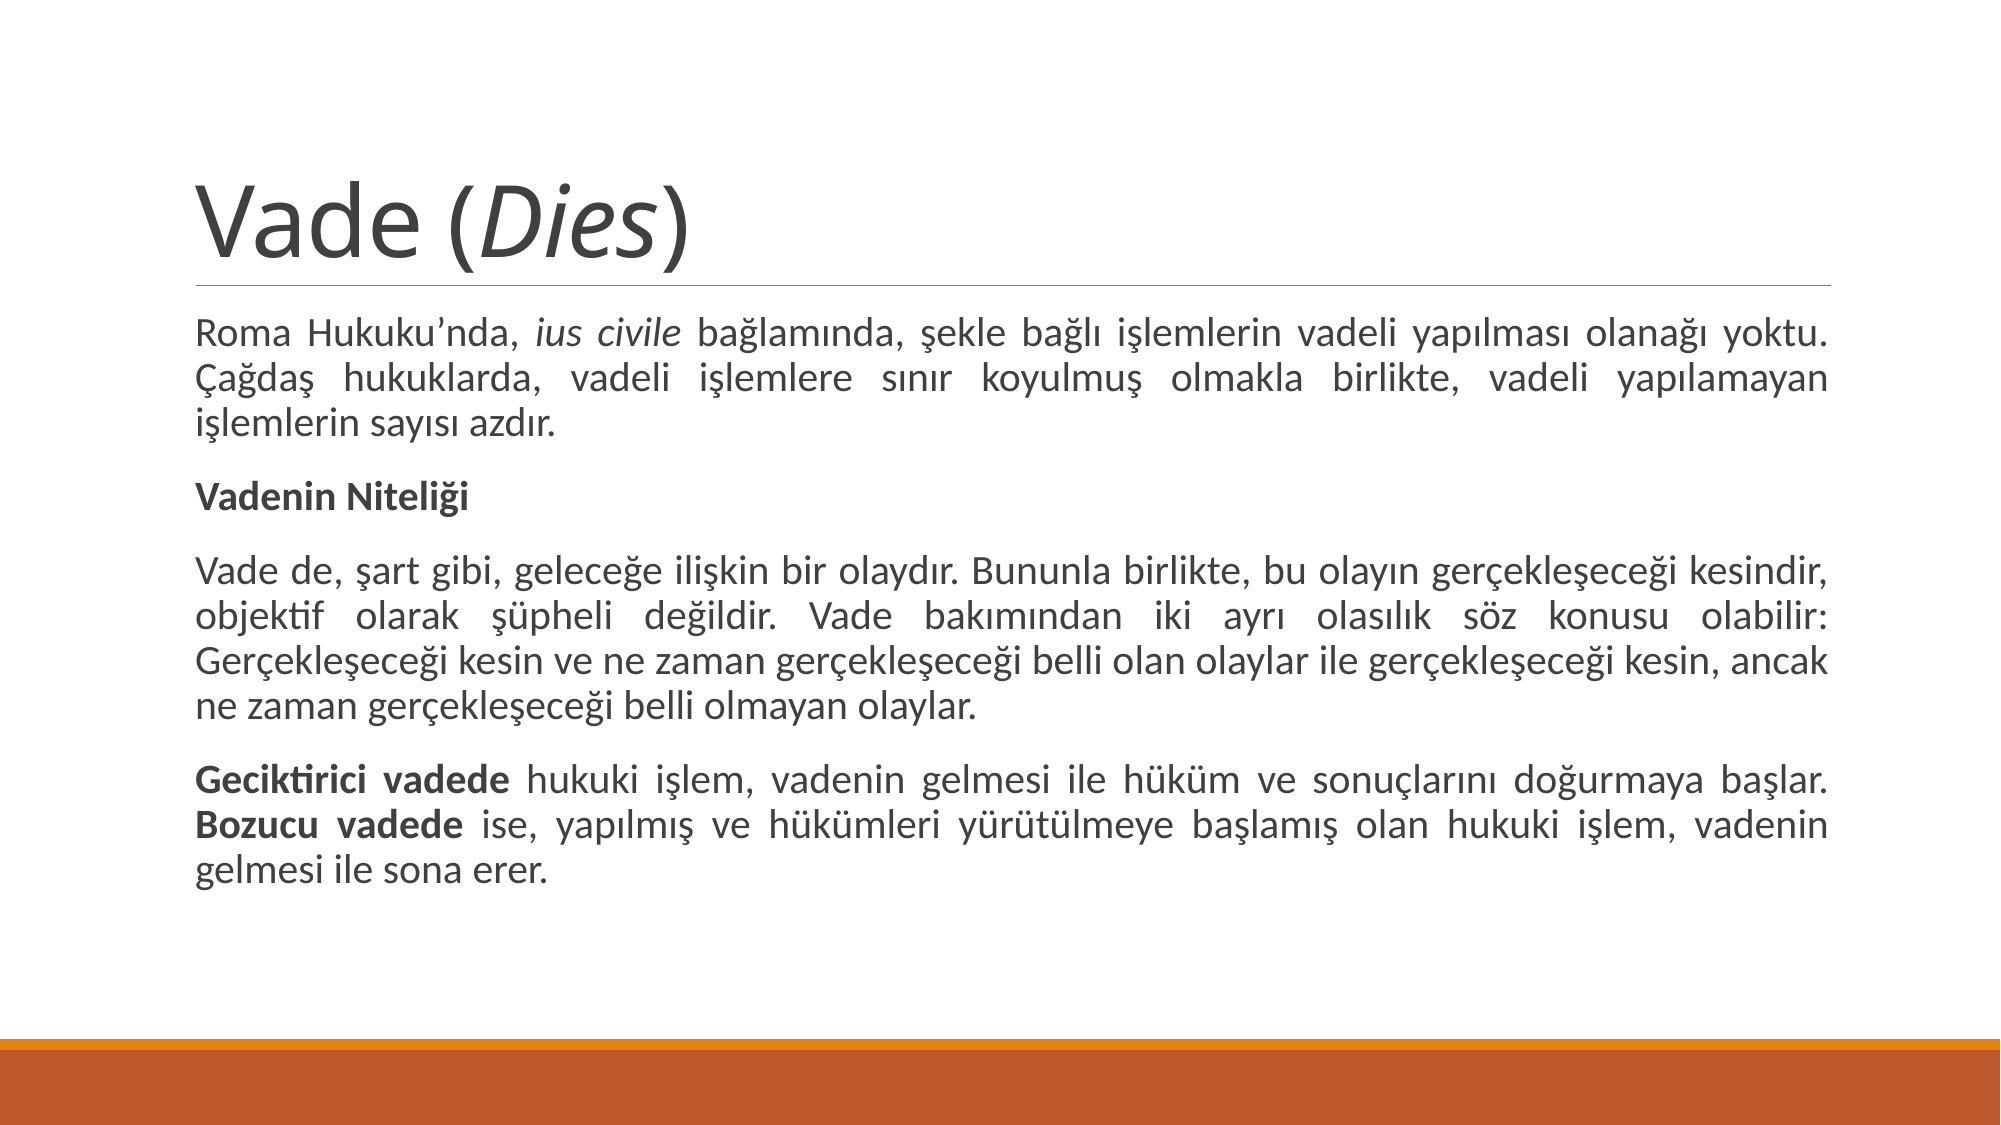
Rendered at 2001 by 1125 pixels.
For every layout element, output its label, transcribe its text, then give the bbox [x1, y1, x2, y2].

list Roma Hukuku’nda, ius civile bağlamında, şekle bağlı işlemlerin vadeli yapılması olanağı yoktu. Çağdaş hukuklarda, vadeli işlemlere sınır koyulmuş olmakla birlikte, vadeli yapılamayan işlemlerin sayısı azdır. Vadenin Niteliği Vade de, şart gibi, geleceğe ilişkin bir olaydır. Bununla birlikte, bu olayın gerçekleşeceği kesindir, objektif olarak şüpheli değildir. Vade bakımından iki ayrı olasılık söz konusu olabilir: Gerçekleşeceği kesin ve ne zaman gerçekleşeceği belli olan olaylar ile gerçekleşeceği kesin, ancak ne zaman gerçekleşeceği belli olmayan olaylar. Geciktirici vadede hukuki işlem, vadenin gelmesi ile hüküm ve sonuçlarını doğurmaya başlar. Bozucu vadede ise, yapılmış ve hükümleri yürütülmeye başlamış olan hukuki işlem, vadenin gelmesi ile sona erer. [180, 302, 1830, 963]
title Vade (Dies) [180, 47, 1830, 285]
